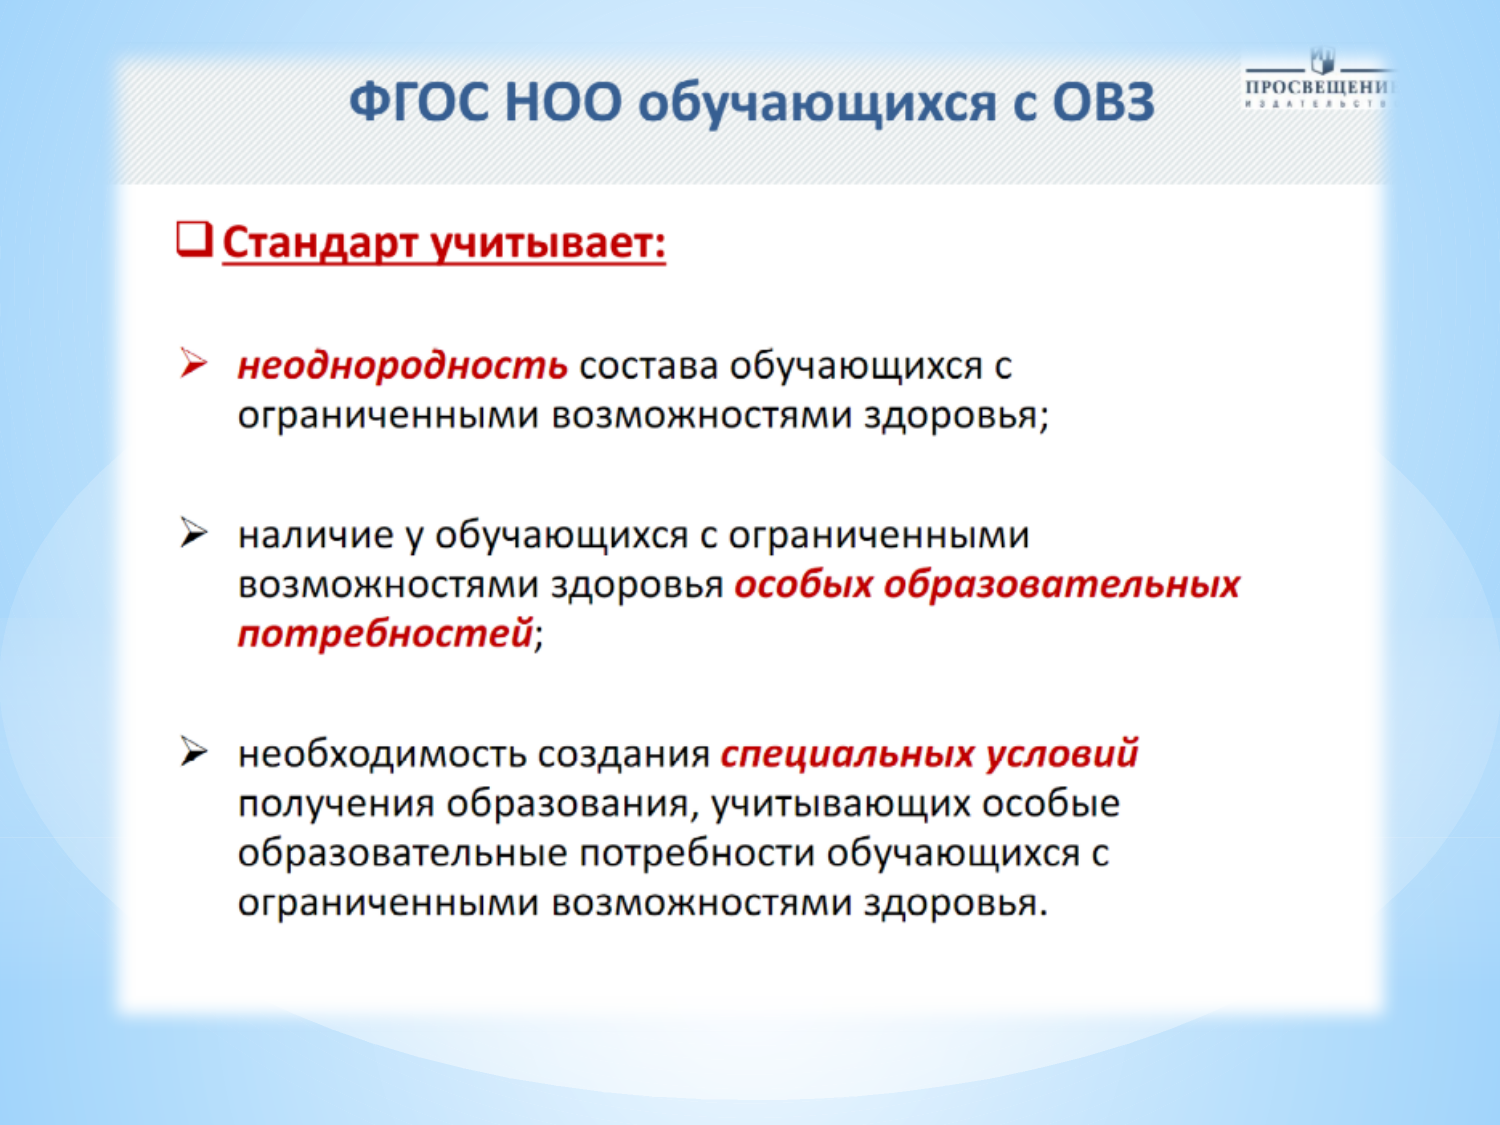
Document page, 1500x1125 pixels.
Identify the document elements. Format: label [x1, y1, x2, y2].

picture [100, 42, 1400, 1034]
